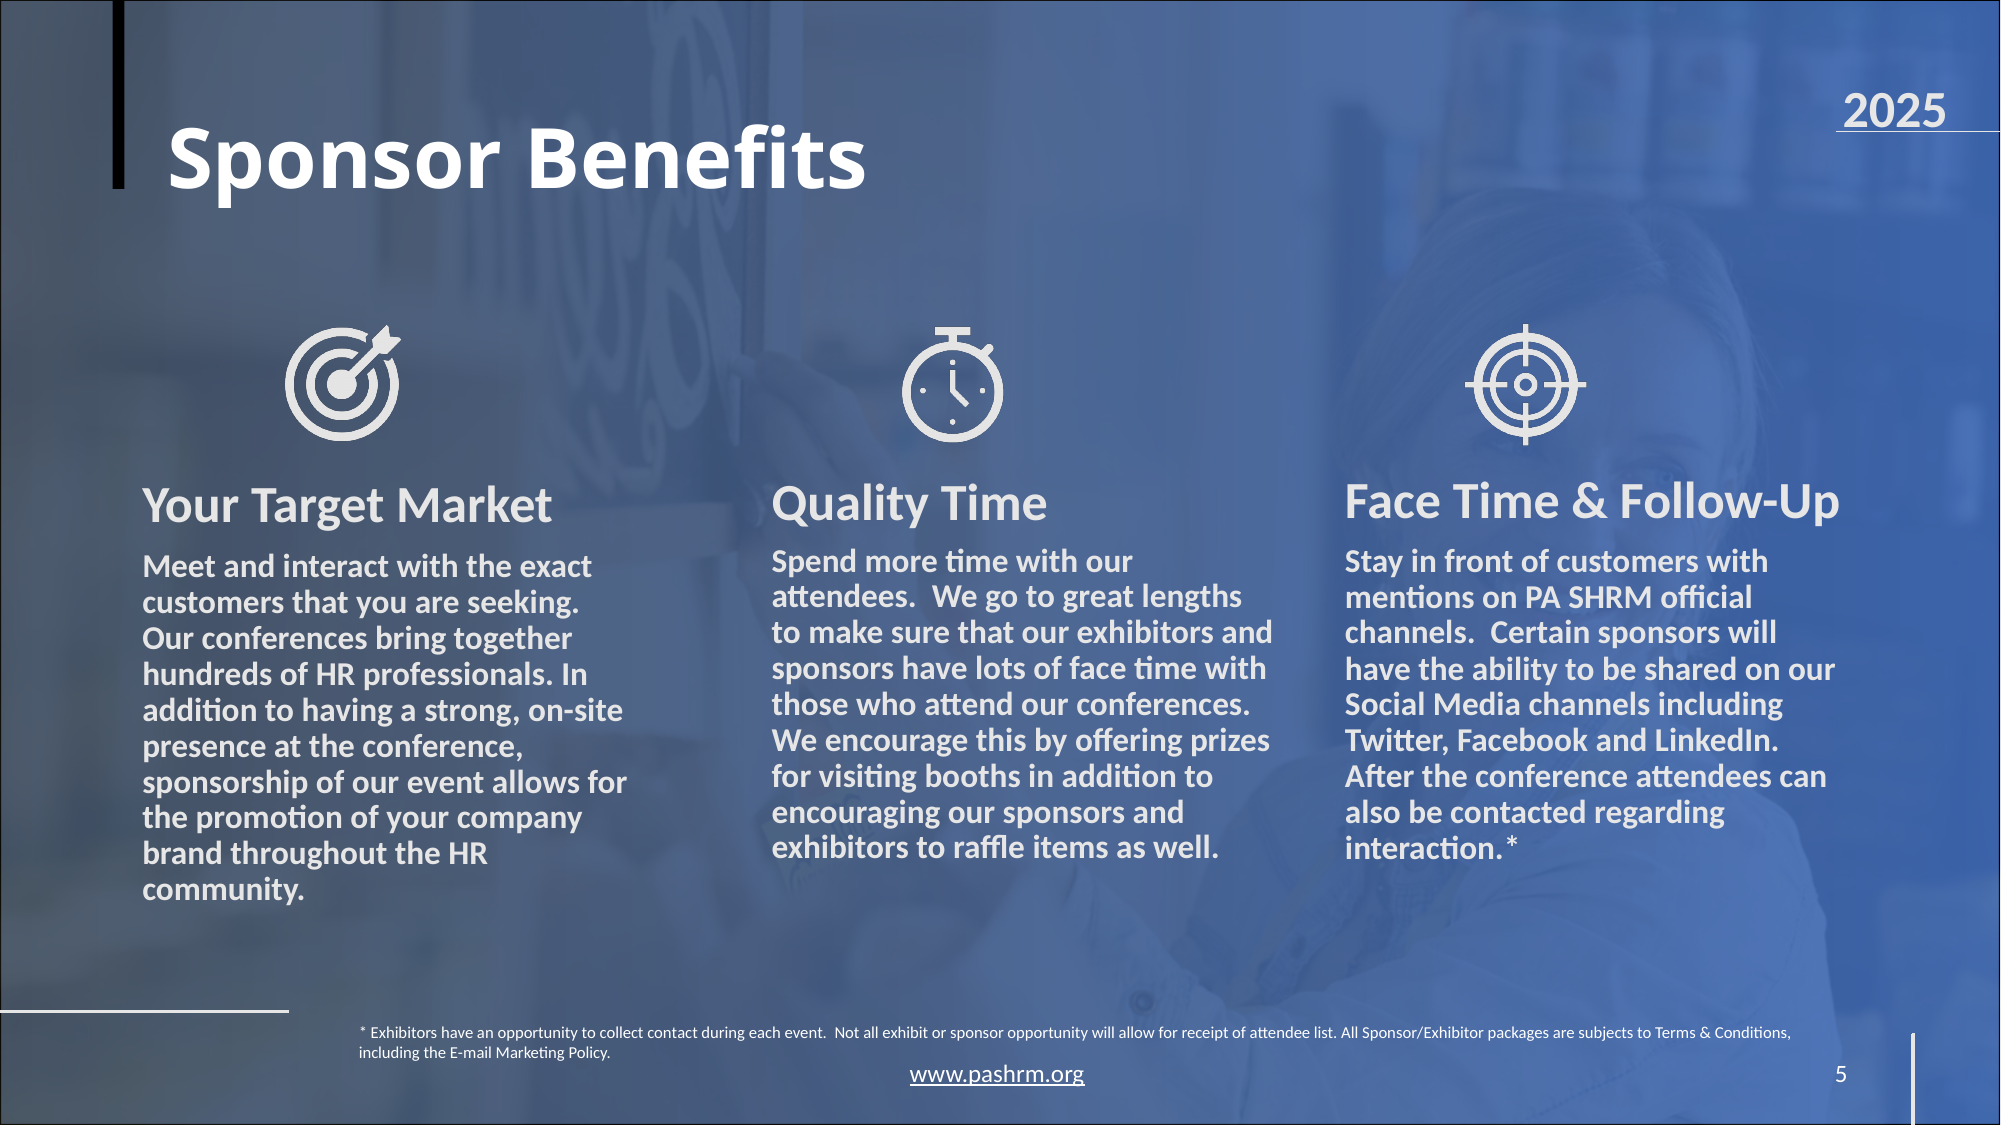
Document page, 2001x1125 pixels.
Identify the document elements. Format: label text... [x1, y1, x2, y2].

picture [881, 313, 1024, 456]
list Meet and interact with the exact customers that you are seeking. Our conferences bring together hundreds of HR professionals. In addition to having a strong, on-site presence at the conference, sponsorship of our event allows for the promotion of your company brand throughout the HR community. [127, 541, 662, 998]
picture [272, 310, 416, 454]
footer www.pashrm.org [662, 1070, 1338, 1103]
text_box * Exhibitors have an opportunity to collect contact during each event. Not all exhibit or sponsor opportunity will allow for receipt of attendee list. All Sponsor/Exhibitor packages are subjects to Terms & Conditions, including the E-mail Marketing Policy. [344, 1014, 1839, 1070]
list Face Time & Follow-Up [1329, 466, 1865, 535]
list Your Target Market [127, 470, 662, 541]
list Stay in front of customers with mentions on PA SHRM official channels. Certain sponsors will have the ability to be shared on our Social Media channels including Twitter, Facebook and LinkedIn. After the conference attendees can also be contacted regarding interaction.* [1329, 535, 1865, 887]
list Quality Time [756, 468, 1291, 535]
title Sponsor Benefits [152, 99, 930, 214]
slide_number 5 [1412, 1042, 1863, 1103]
picture [1454, 313, 1597, 456]
list Spend more time with our attendees. We go to great lengths to make sure that our exhibitors and sponsors have lots of face time with those who attend our conferences. We encourage this by offering prizes for visiting booths in addition to encouraging our sponsors and exhibitors to raffle items as well. [756, 535, 1291, 1004]
list 2025 [1827, 74, 2000, 157]
